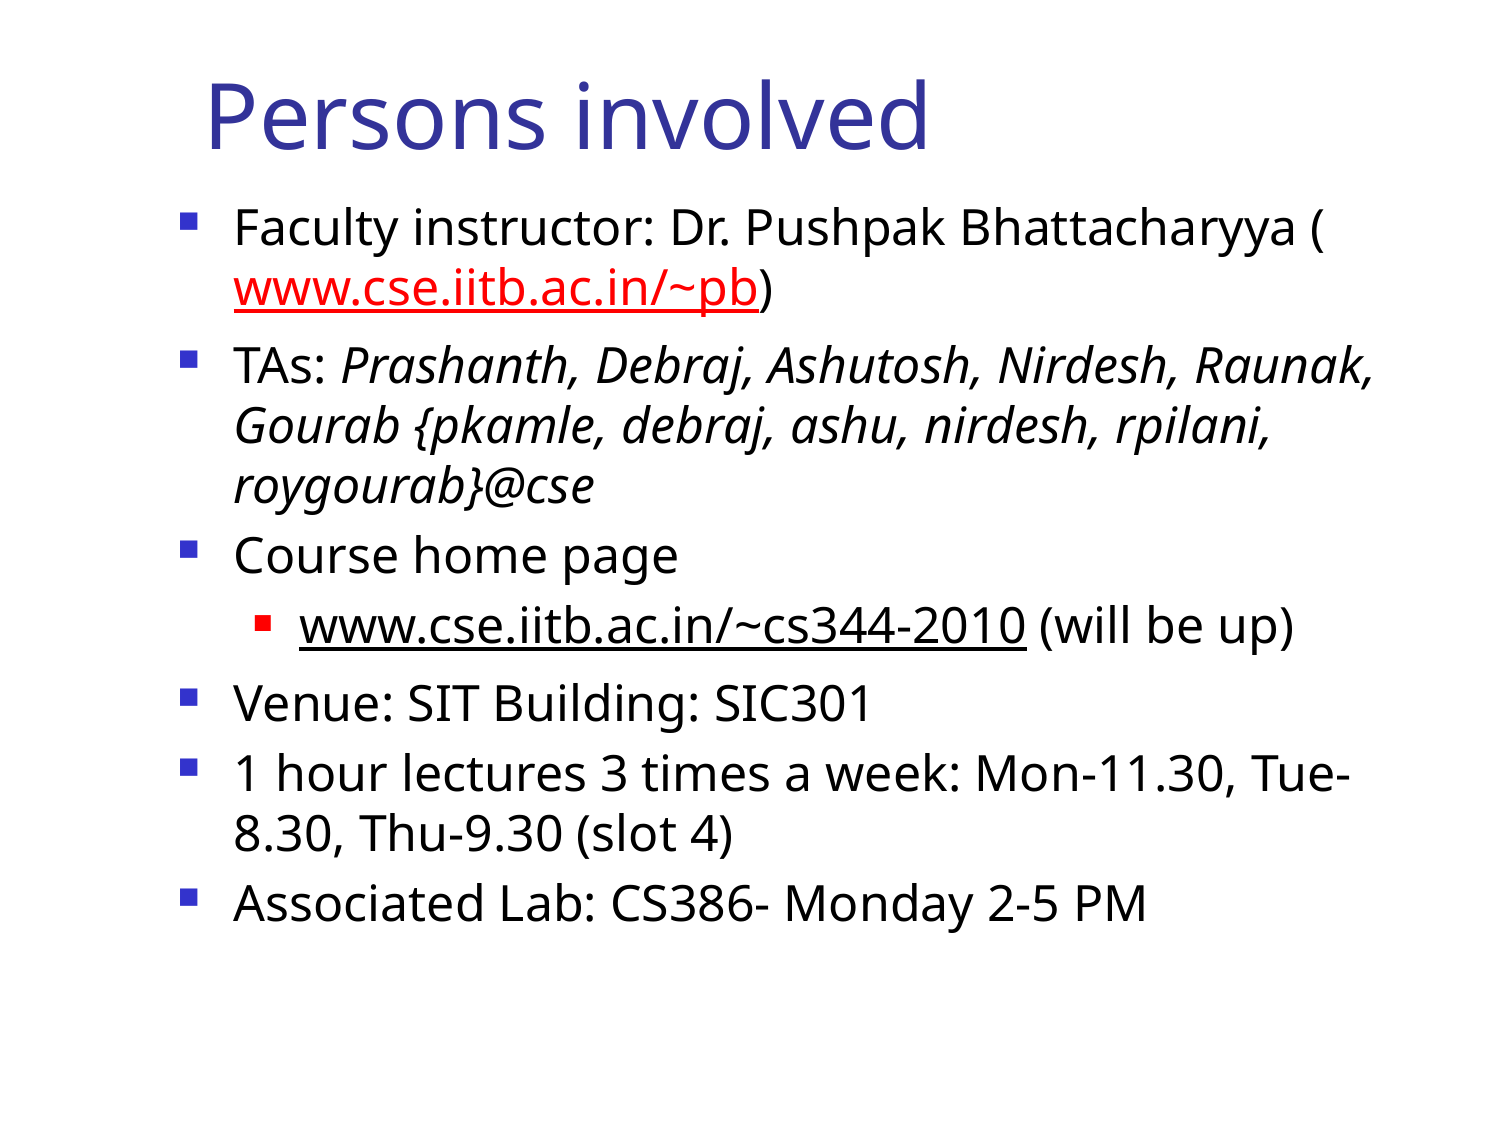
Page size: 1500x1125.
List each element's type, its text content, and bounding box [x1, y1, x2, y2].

title Persons involved [188, 34, 1468, 176]
list Faculty instructor: Dr. Pushpak Bhattacharyya (www.cse.iitb.ac.in/~pb) TAs: Prashanth, Debraj, Ashutosh, Nirdesh, Raunak, Gourab {pkamle, debraj, ashu, nirdesh, rpilani, roygourab}@cse Course home page www.cse.iitb.ac.in/~cs344-2010 (will be up) Venue: SIT Building: SIC301 1 hour lectures 3 times a week: Mon-11.30, Tue-8.30, Thu-9.30 (slot 4) Associated Lab: CS386- Monday 2-5 PM [162, 187, 1438, 863]
